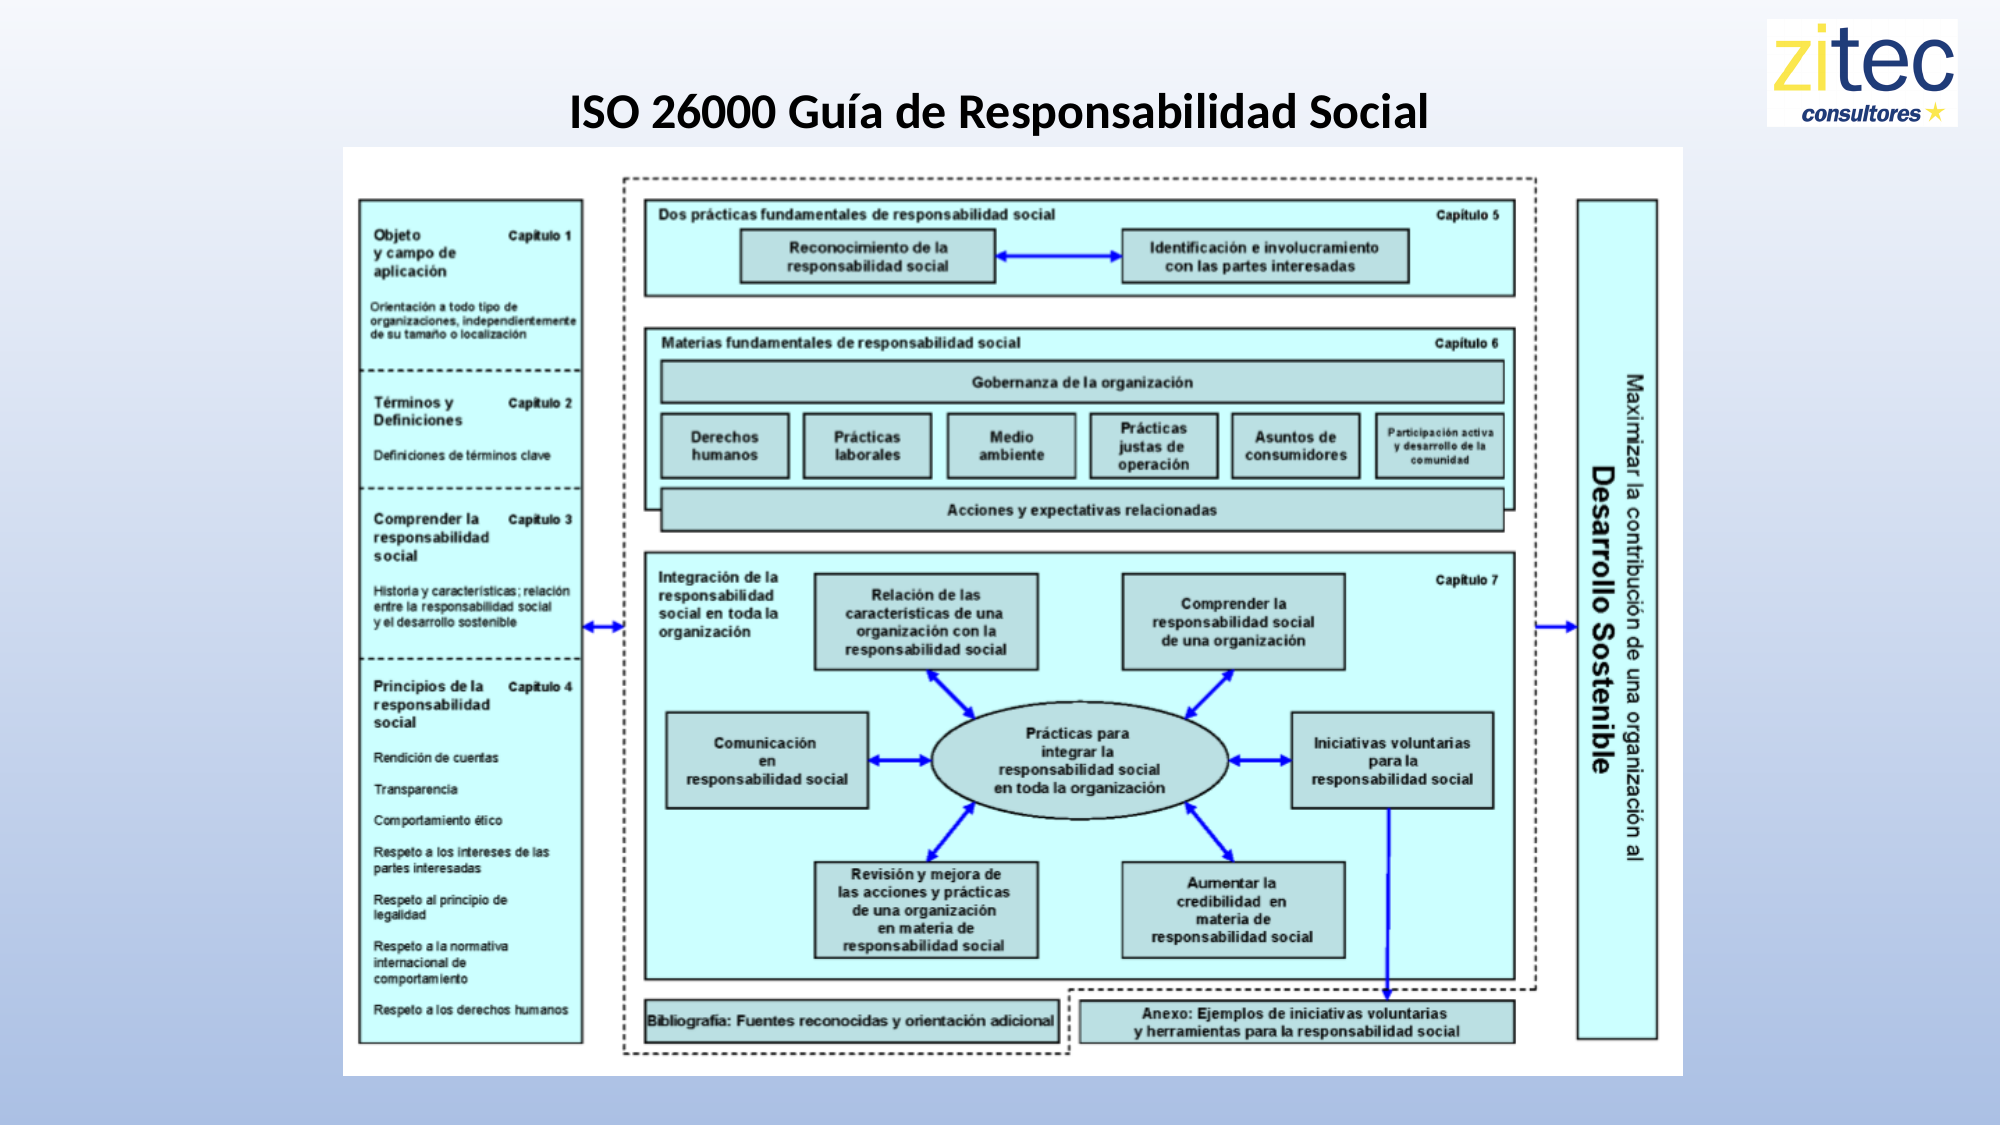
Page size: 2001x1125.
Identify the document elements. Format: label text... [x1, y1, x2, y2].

picture [342, 147, 1683, 1077]
picture [1767, 19, 1958, 127]
text_box ISO 26000 Guía de Responsabilidad Social [249, 70, 1750, 146]
